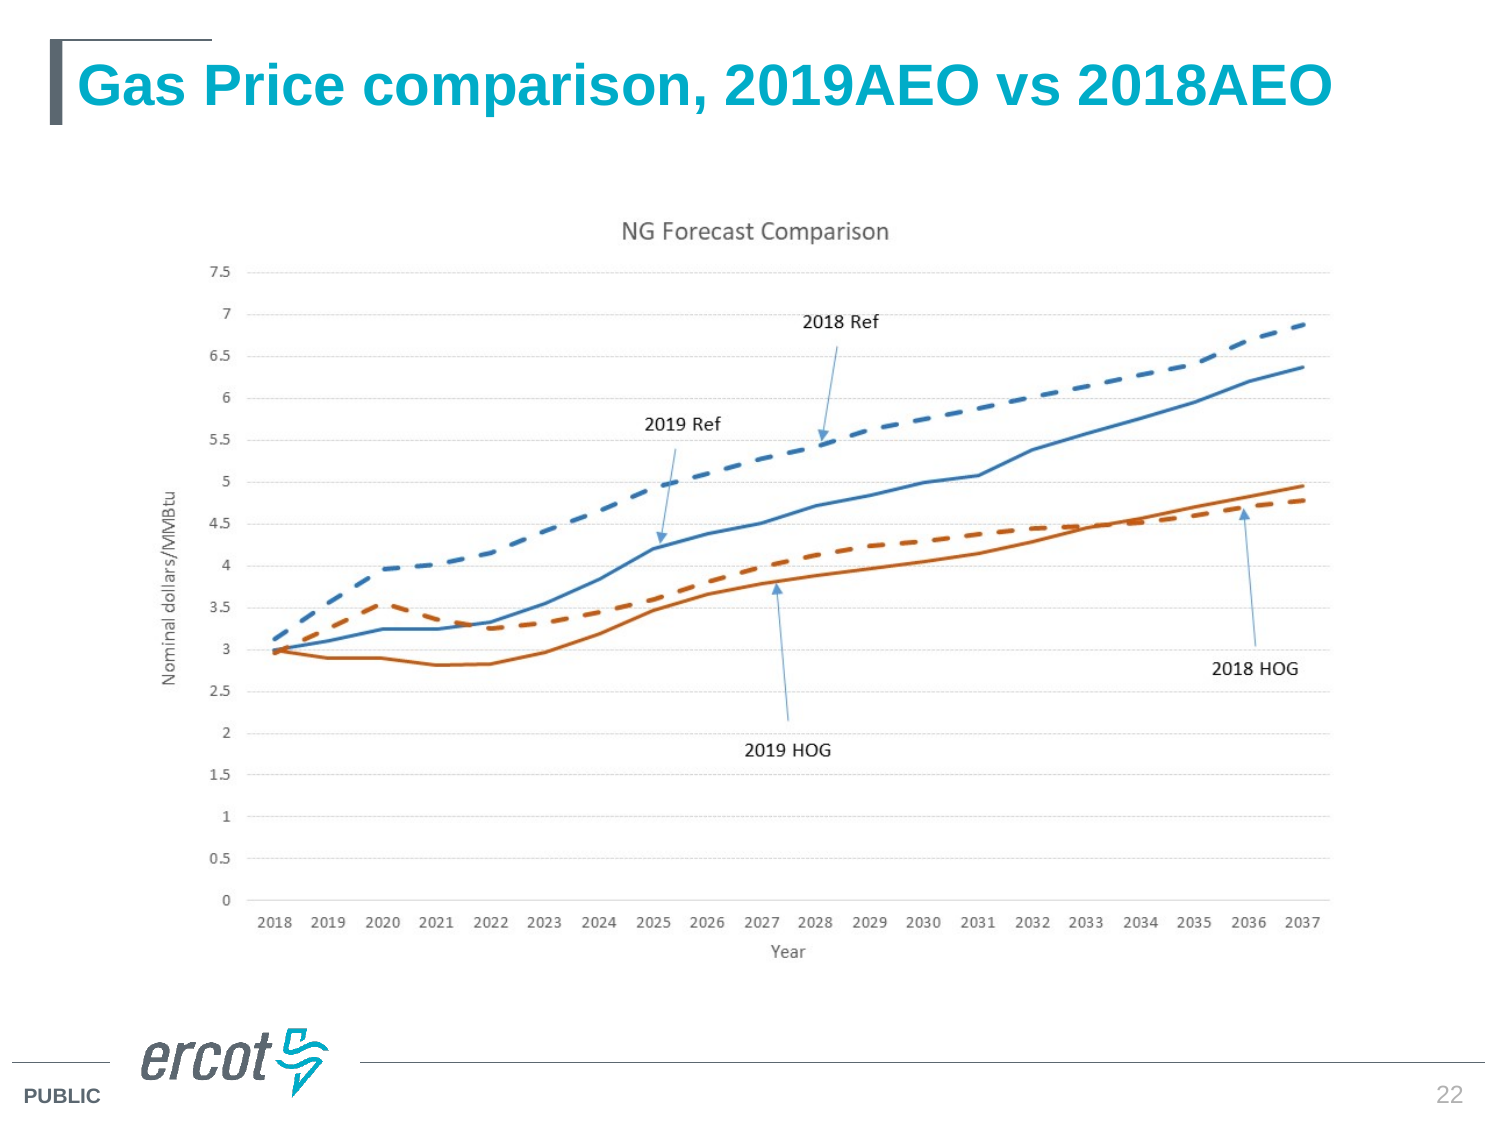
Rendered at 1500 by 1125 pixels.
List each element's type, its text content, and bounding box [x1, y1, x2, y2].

picture [133, 199, 1379, 1008]
picture [137, 1024, 332, 1100]
slide_number 22 [1412, 1076, 1488, 1112]
title Gas Price comparison, 2019AEO vs 2018AEO [62, 39, 1450, 228]
